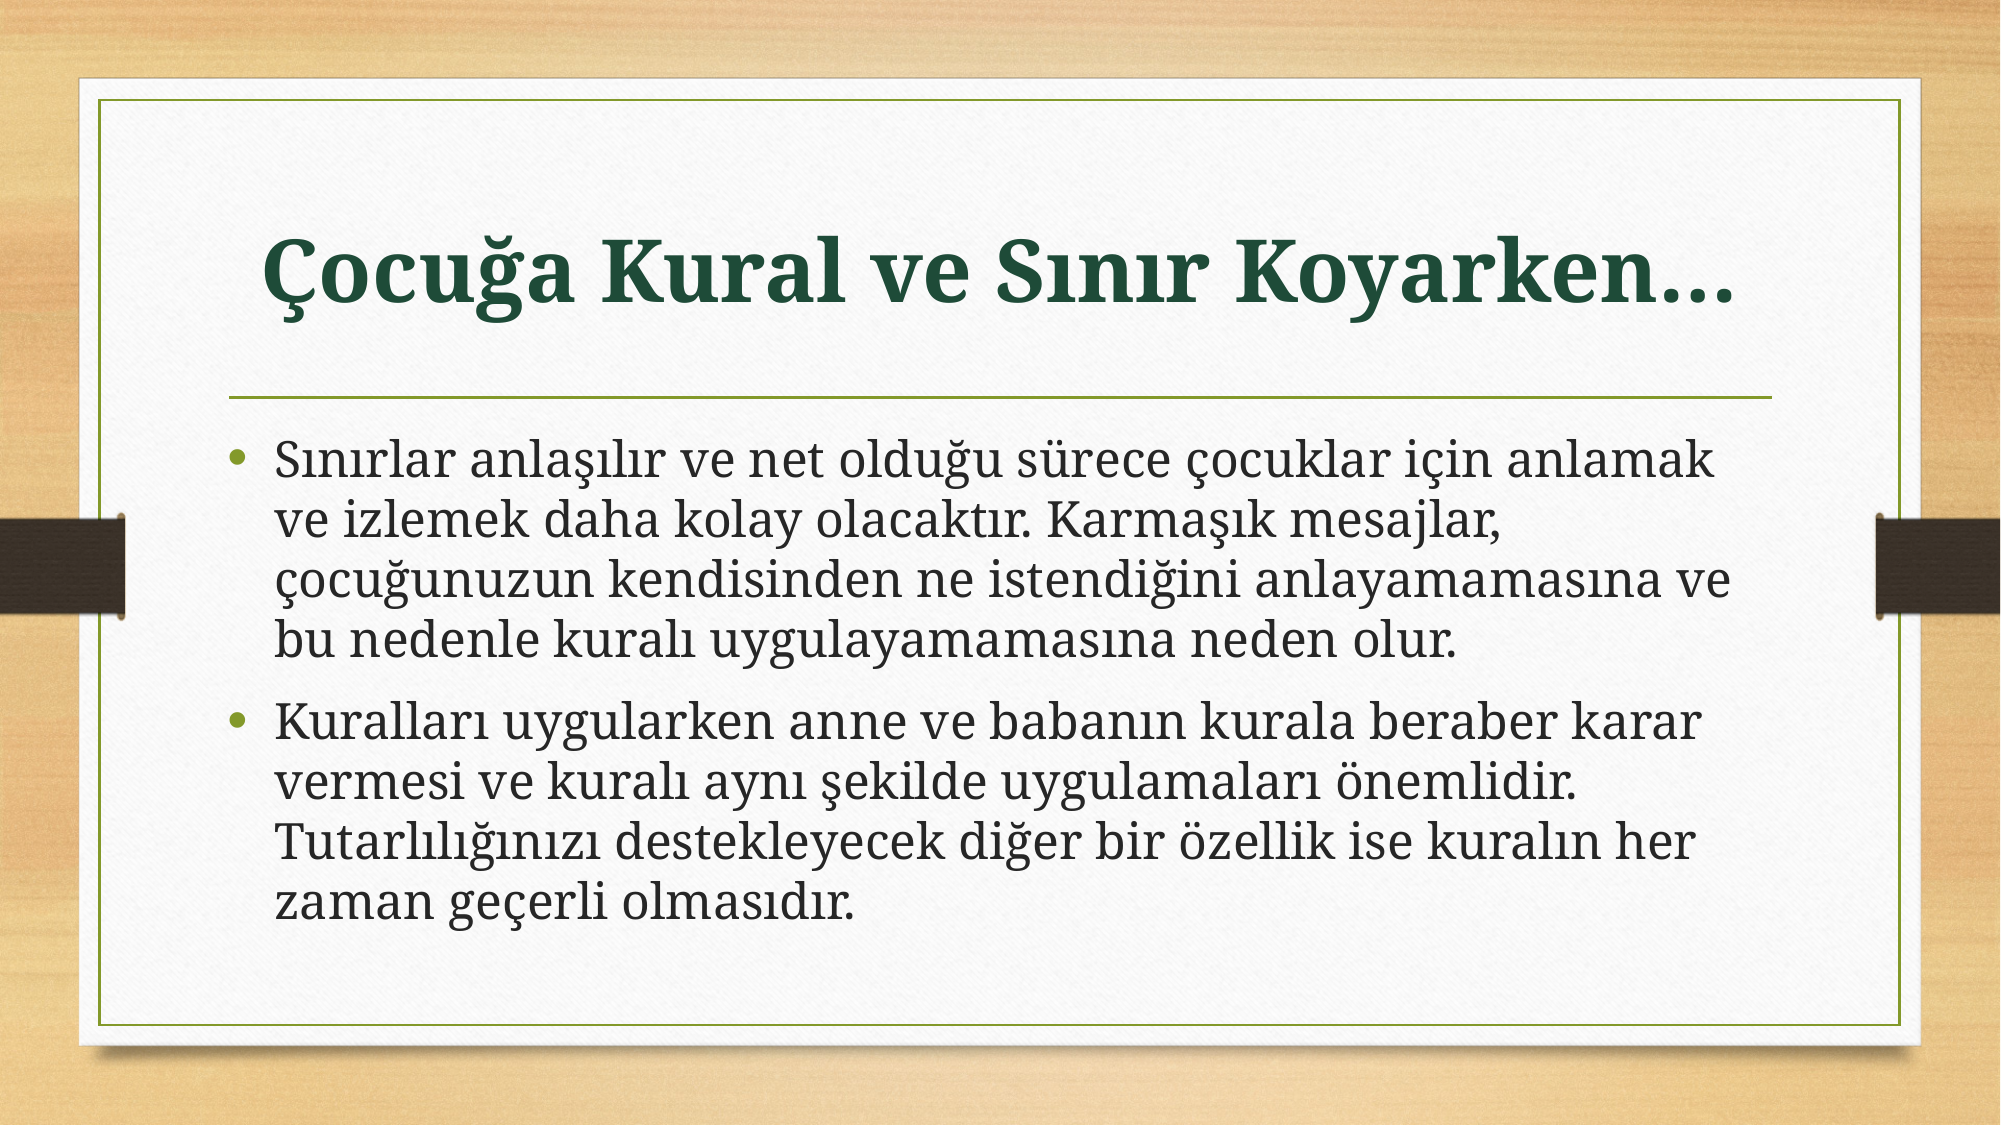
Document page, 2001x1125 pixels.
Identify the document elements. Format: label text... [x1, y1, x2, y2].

list Sınırlar anlaşılır ve net olduğu sürece çocuklar için anlamak ve izlemek daha kolay olacaktır. Karmaşık mesajlar, çocuğunuzun kendisinden ne istendiğini anlayamamasına ve bu nedenle kuralı uygulayamamasına neden olur. Kuralları uygularken anne ve babanın kurala beraber karar vermesi ve kuralı aynı şekilde uygulamaları önemlidir. Tutarlılığınızı destekleyecek diğer bir özellik ise kuralın her zaman geçerli olmasıdır. [212, 419, 1788, 964]
picture [0, 0, 2001, 1125]
title Çocuğa Kural ve Sınır Koyarken… [212, 161, 1788, 375]
